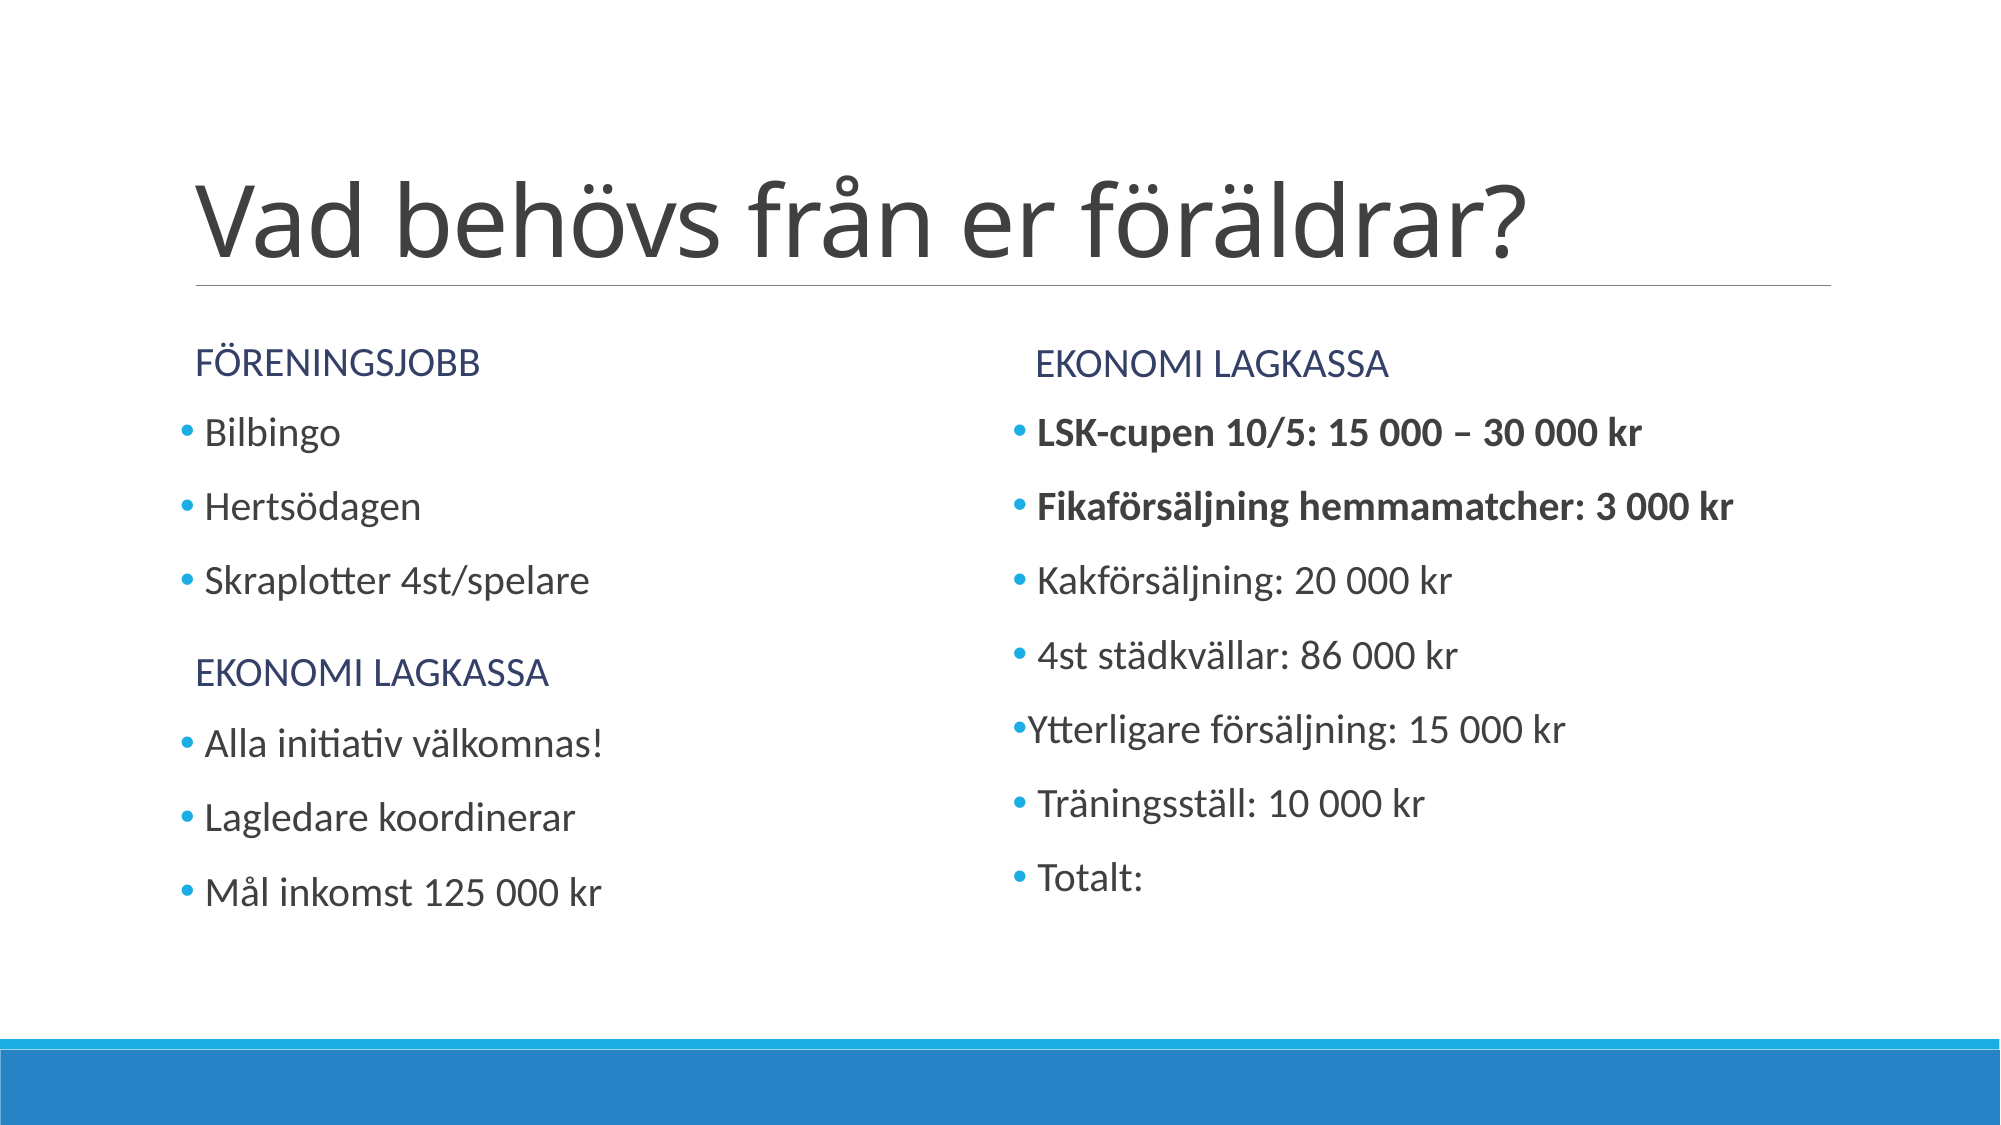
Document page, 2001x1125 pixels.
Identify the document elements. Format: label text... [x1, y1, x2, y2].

text_box LSK-cupen 10/5: 15 000 – 30 000 kr Fikaförsäljning hemmamatcher: 3 000 kr Kakförsäljning: 20 000 kr 4st städkvällar: 86 000 kr Ytterligare försäljning: 15 000 kr Träningsställ: 10 000 kr Totalt: [1012, 402, 1823, 943]
list föreningsjobb [180, 302, 990, 402]
list Bilbingo Hertsödagen Skraplotter 4st/spelare [180, 402, 990, 612]
list Ekonomi lagkassa [180, 612, 990, 714]
title Vad behövs från er föräldrar? [180, 47, 1830, 285]
list Alla initiativ välkomnas! Lagledare koordinerar Mål inkomst 125 000 kr [180, 714, 990, 1125]
text_box Ekonomi lagkassa [1019, 303, 1830, 425]
